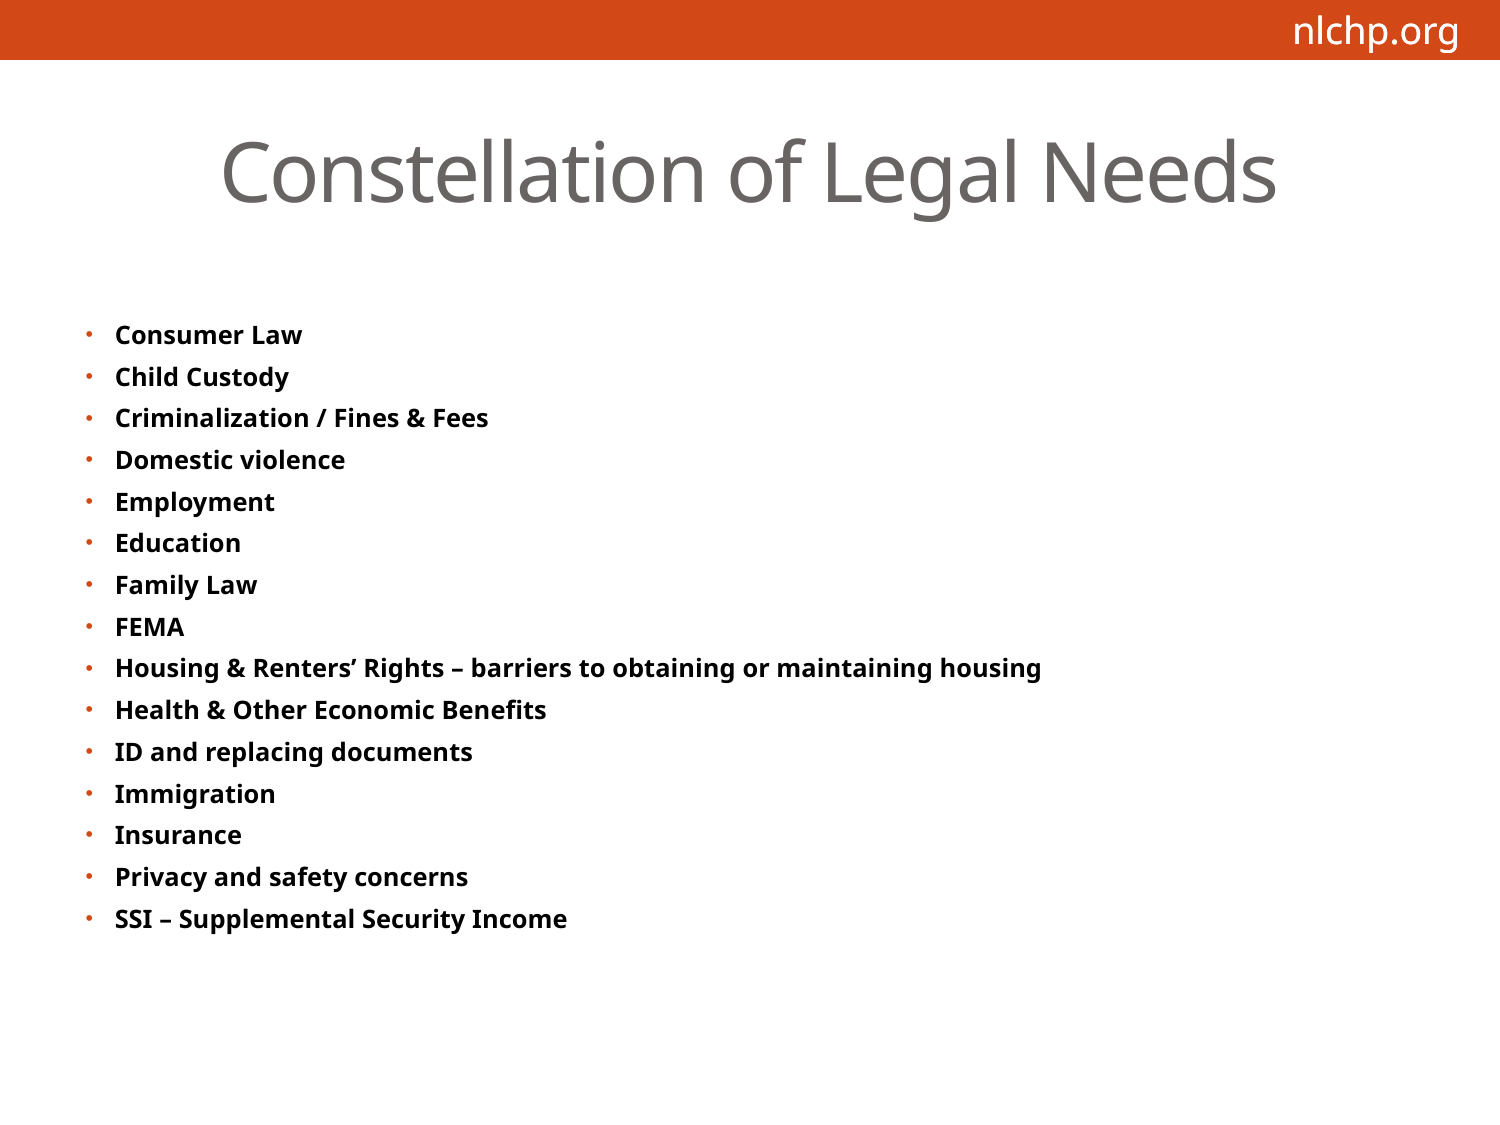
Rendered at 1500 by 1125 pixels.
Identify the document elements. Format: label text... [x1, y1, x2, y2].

list Consumer Law Child Custody Criminalization / Fines & Fees Domestic violence Employment Education Family Law FEMA Housing & Renters’ Rights – barriers to obtaining or maintaining housing Health & Other Economic Benefits ID and replacing documents Immigration Insurance Privacy and safety concerns SSI – Supplemental Security Income [70, 269, 1421, 949]
title Constellation of Legal Needs [75, 87, 1425, 250]
text_box nlchp.org [1125, 0, 1475, 60]
